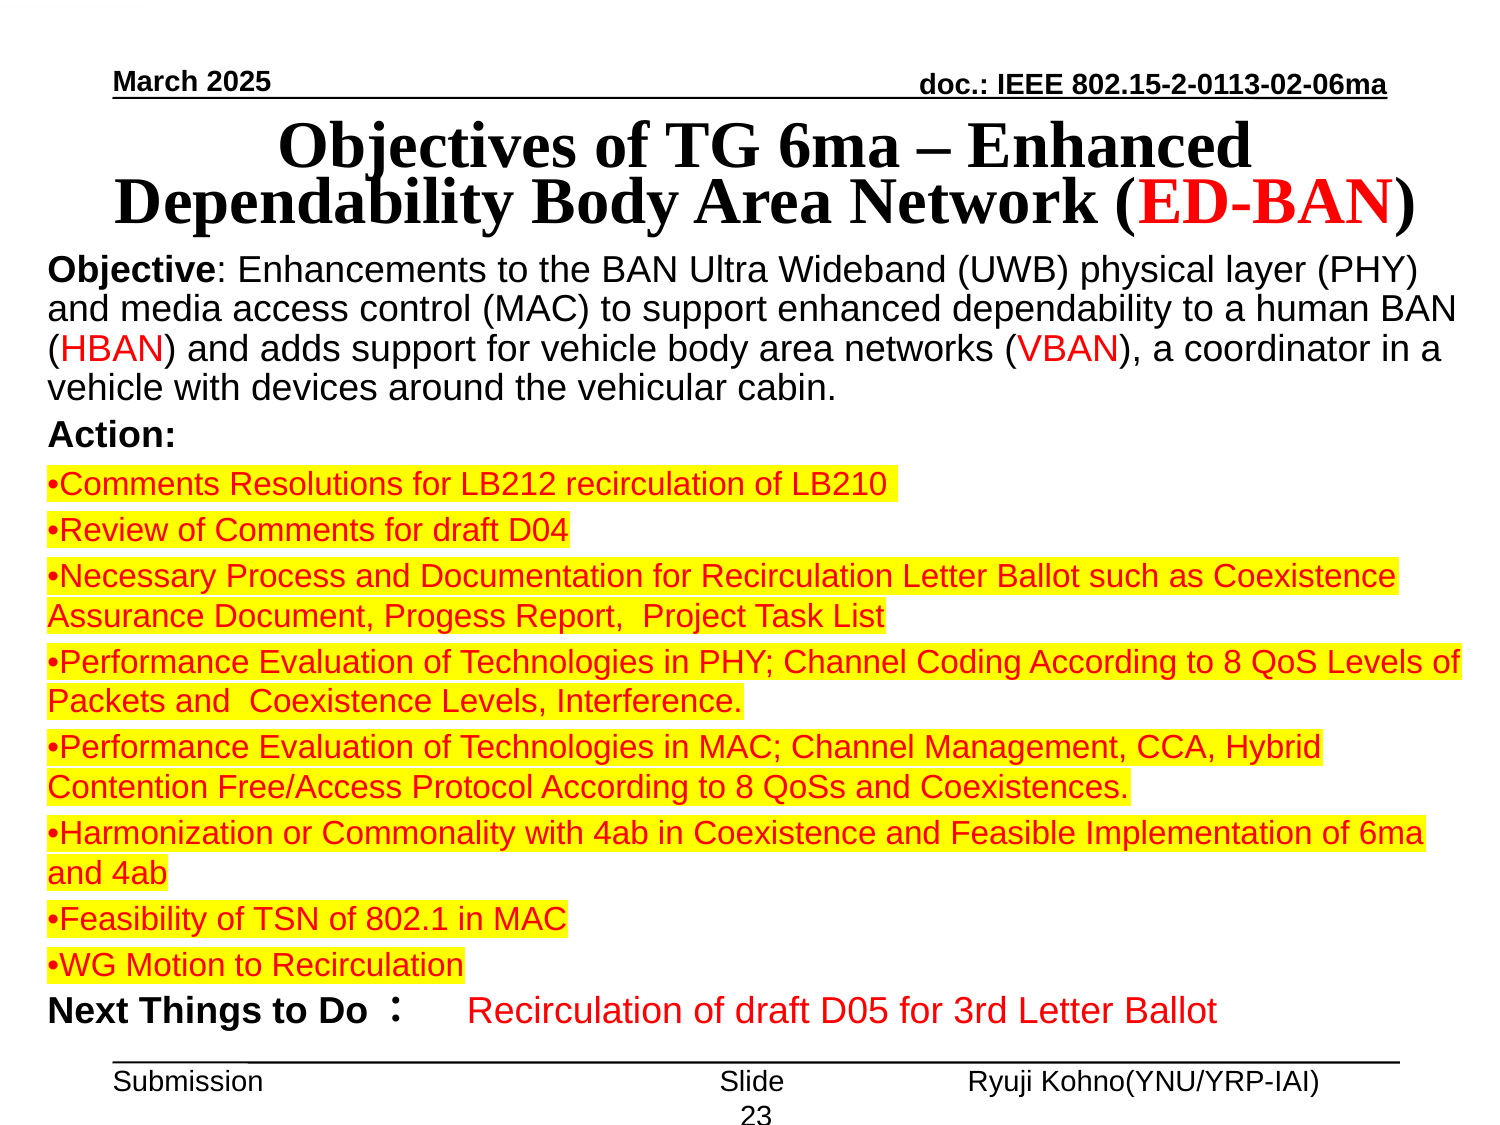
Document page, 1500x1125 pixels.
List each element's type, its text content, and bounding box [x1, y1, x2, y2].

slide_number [112, 62, 375, 98]
title Objectives of TG 6ma – Enhanced Dependability Body Area Network (ED-BAN) [81, 118, 1451, 243]
list Objective: Enhancements to the BAN Ultra Wideband (UWB) physical layer (PHY) and media access control (MAC) to support enhanced dependability to a human BAN (HBAN) and adds support for vehicle body area networks (VBAN), a coordinator in a vehicle with devices around the vehicular cabin. Action: •Comments Resolutions for LB212 recirculation of LB210 •Review of Comments for draft D04 •Necessary Process and Documentation for Recirculation Letter Ballot such as Coexistence Assurance Document, Progess Report, Project Task List •Performance Evaluation of Technologies in PHY; Channel Coding According to 8 QoS Levels of Packets and Coexistence Levels, Interference. •Performance Evaluation of Technologies in MAC; Channel Management, CCA, Hybrid Contention Free/Access Protocol According to 8 QoSs and Coexistences. •Harmonization or Commonality with 4ab in Coexistence and Feasible Implementation of 6ma and 4ab •Feasibility of TSN of 802.1 in MAC •WG Motion to Recirculation Next Things to Do： Recirculation of draft D05 for 3rd Letter Ballot [32, 242, 1480, 1097]
slide_number Slide 23 [712, 1062, 800, 1093]
